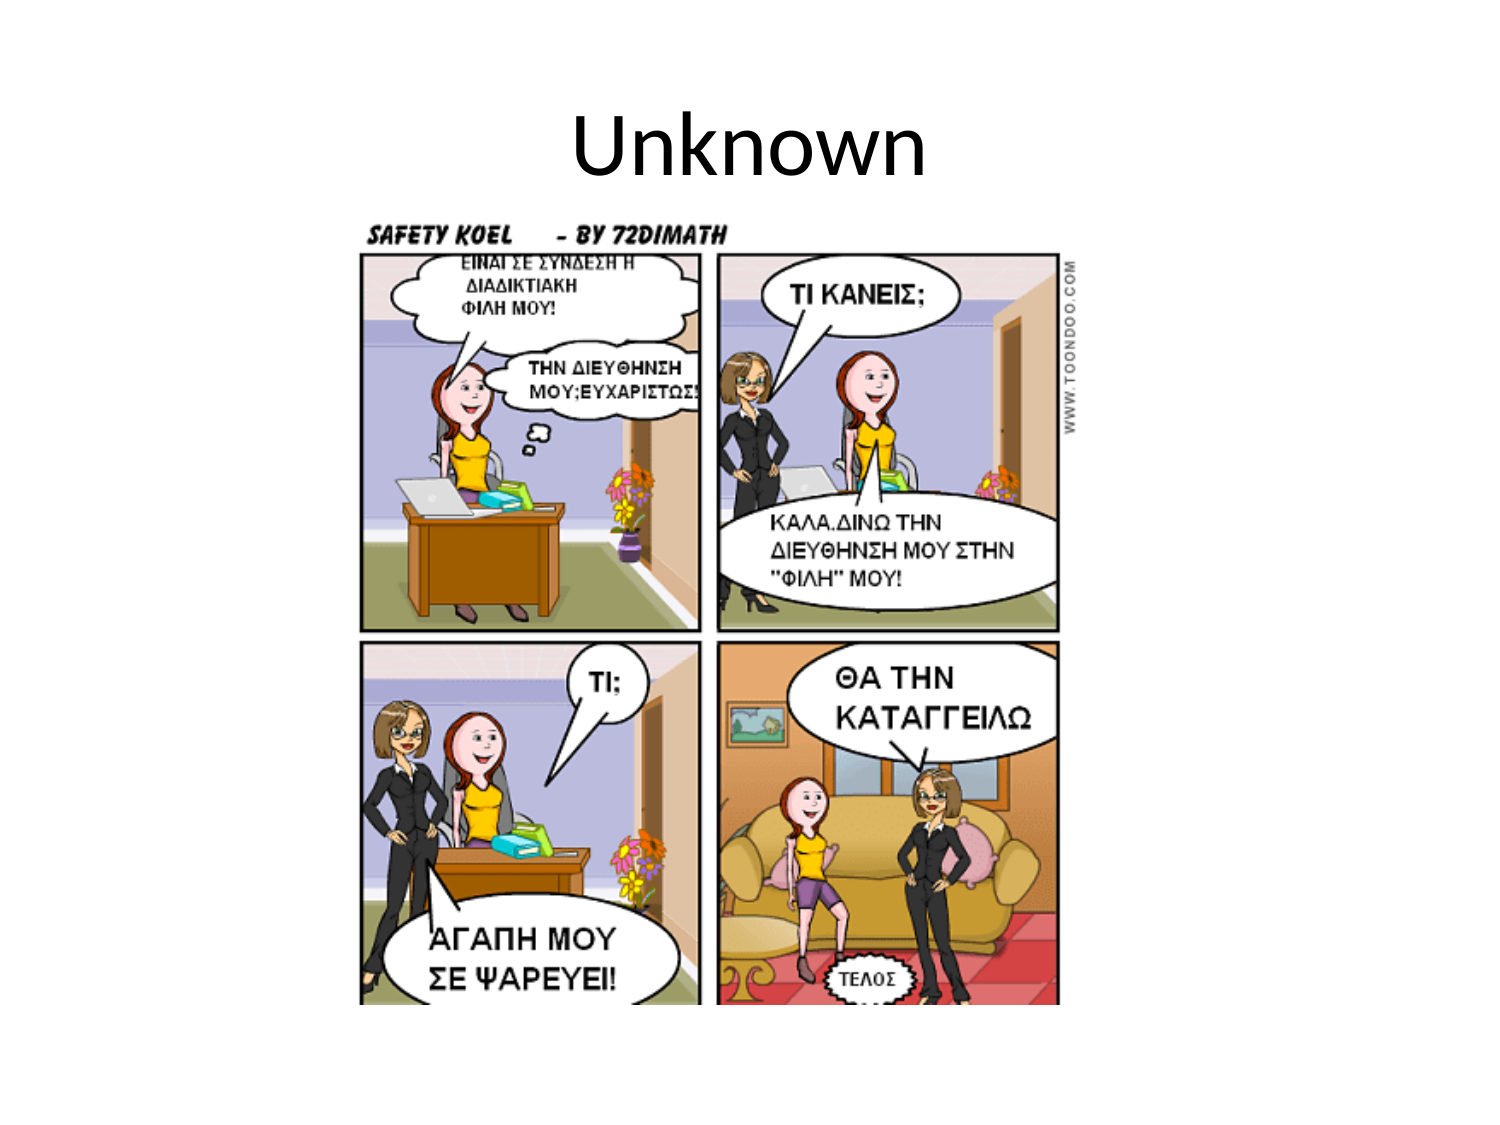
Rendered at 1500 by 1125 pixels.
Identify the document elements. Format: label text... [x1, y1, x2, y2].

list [354, 187, 1079, 1006]
title Unknown [75, 45, 1425, 233]
